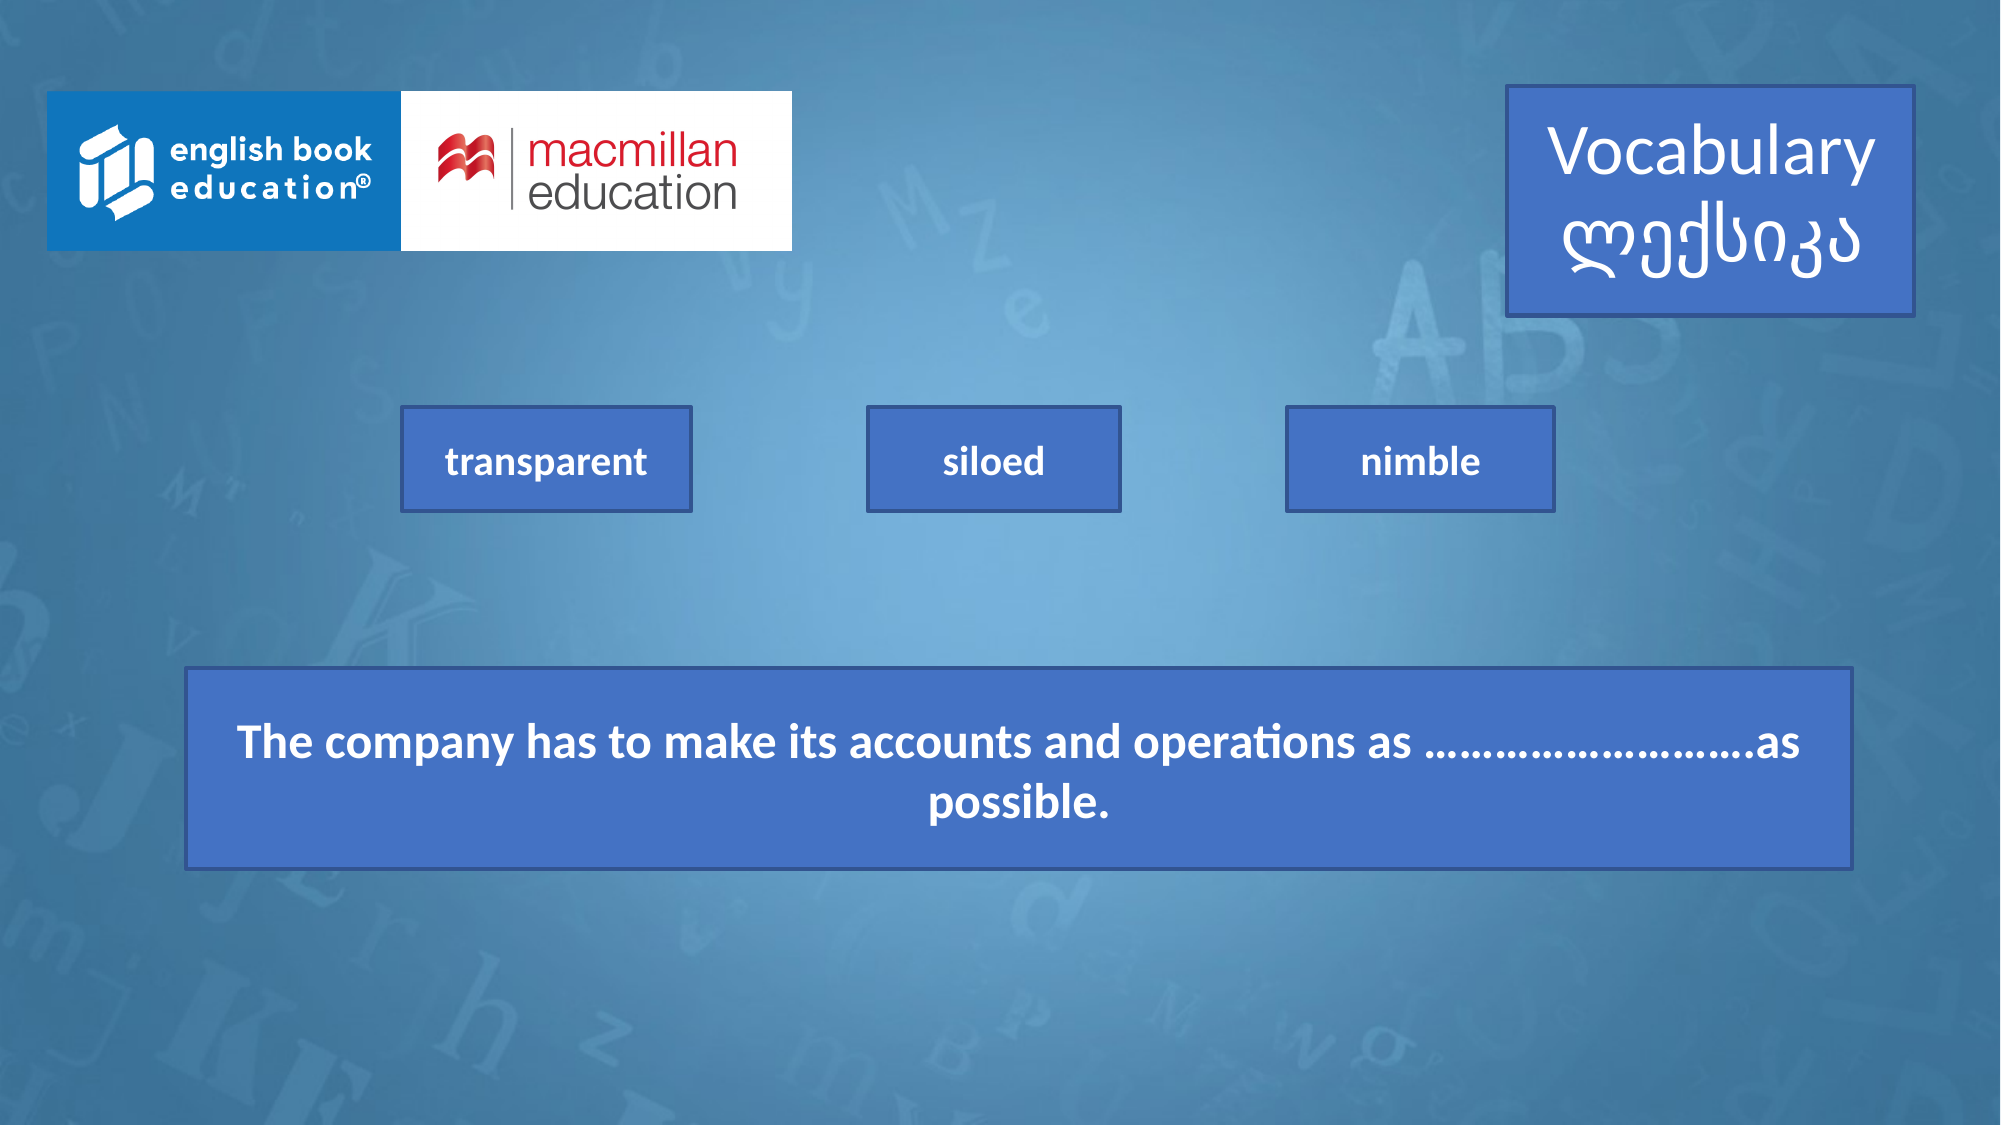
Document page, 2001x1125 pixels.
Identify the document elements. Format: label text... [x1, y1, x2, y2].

text_box [47, 45, 1896, 185]
text_box nimble [1285, 405, 1556, 513]
picture [0, 0, 2001, 1125]
text_box siloed [866, 405, 1122, 513]
text_box transparent [400, 405, 693, 513]
text_box Vocabulary ლექსიკა [1485, 94, 1939, 284]
text_box [1505, 84, 1916, 94]
text_box The company has to make its accounts and operations as ……………………….as possible. [184, 666, 1854, 871]
text_box [1505, 284, 1916, 318]
